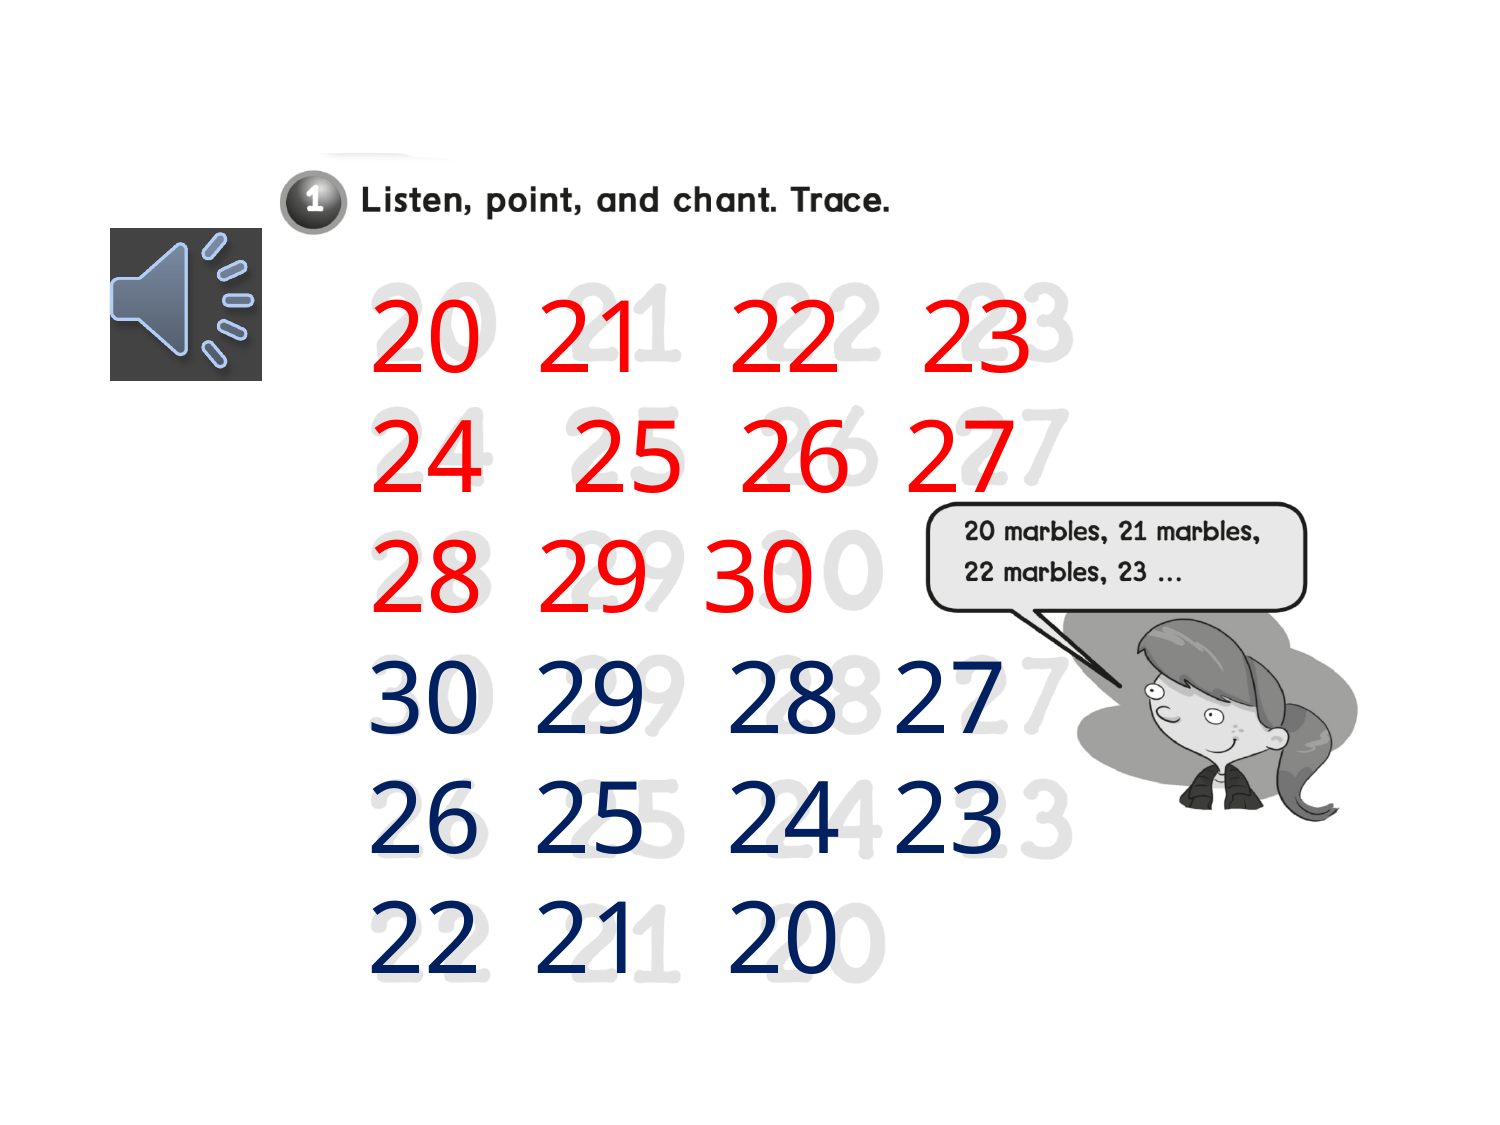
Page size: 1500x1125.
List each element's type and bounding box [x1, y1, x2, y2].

picture [109, 227, 264, 382]
picture [272, 153, 1376, 1021]
